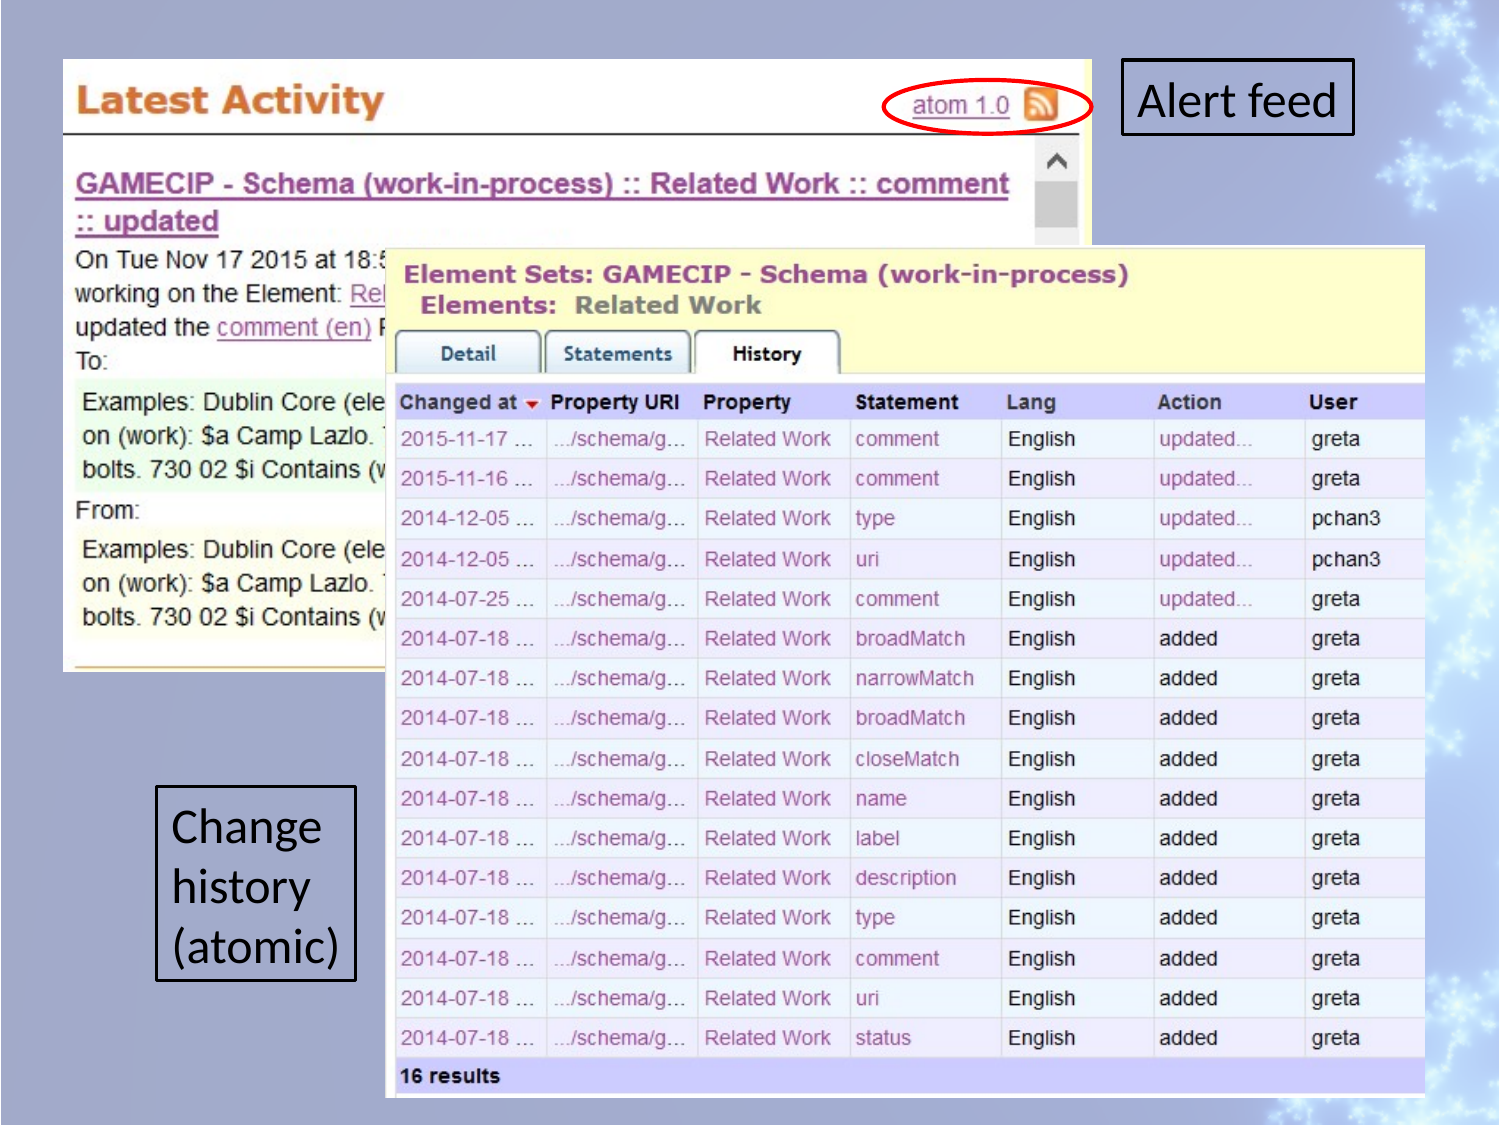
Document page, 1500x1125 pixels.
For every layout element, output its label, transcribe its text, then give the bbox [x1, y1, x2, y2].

text_box Alert feed [1122, 59, 1354, 135]
text_box Change history (atomic) [156, 786, 356, 981]
picture [1, 0, 1499, 1125]
